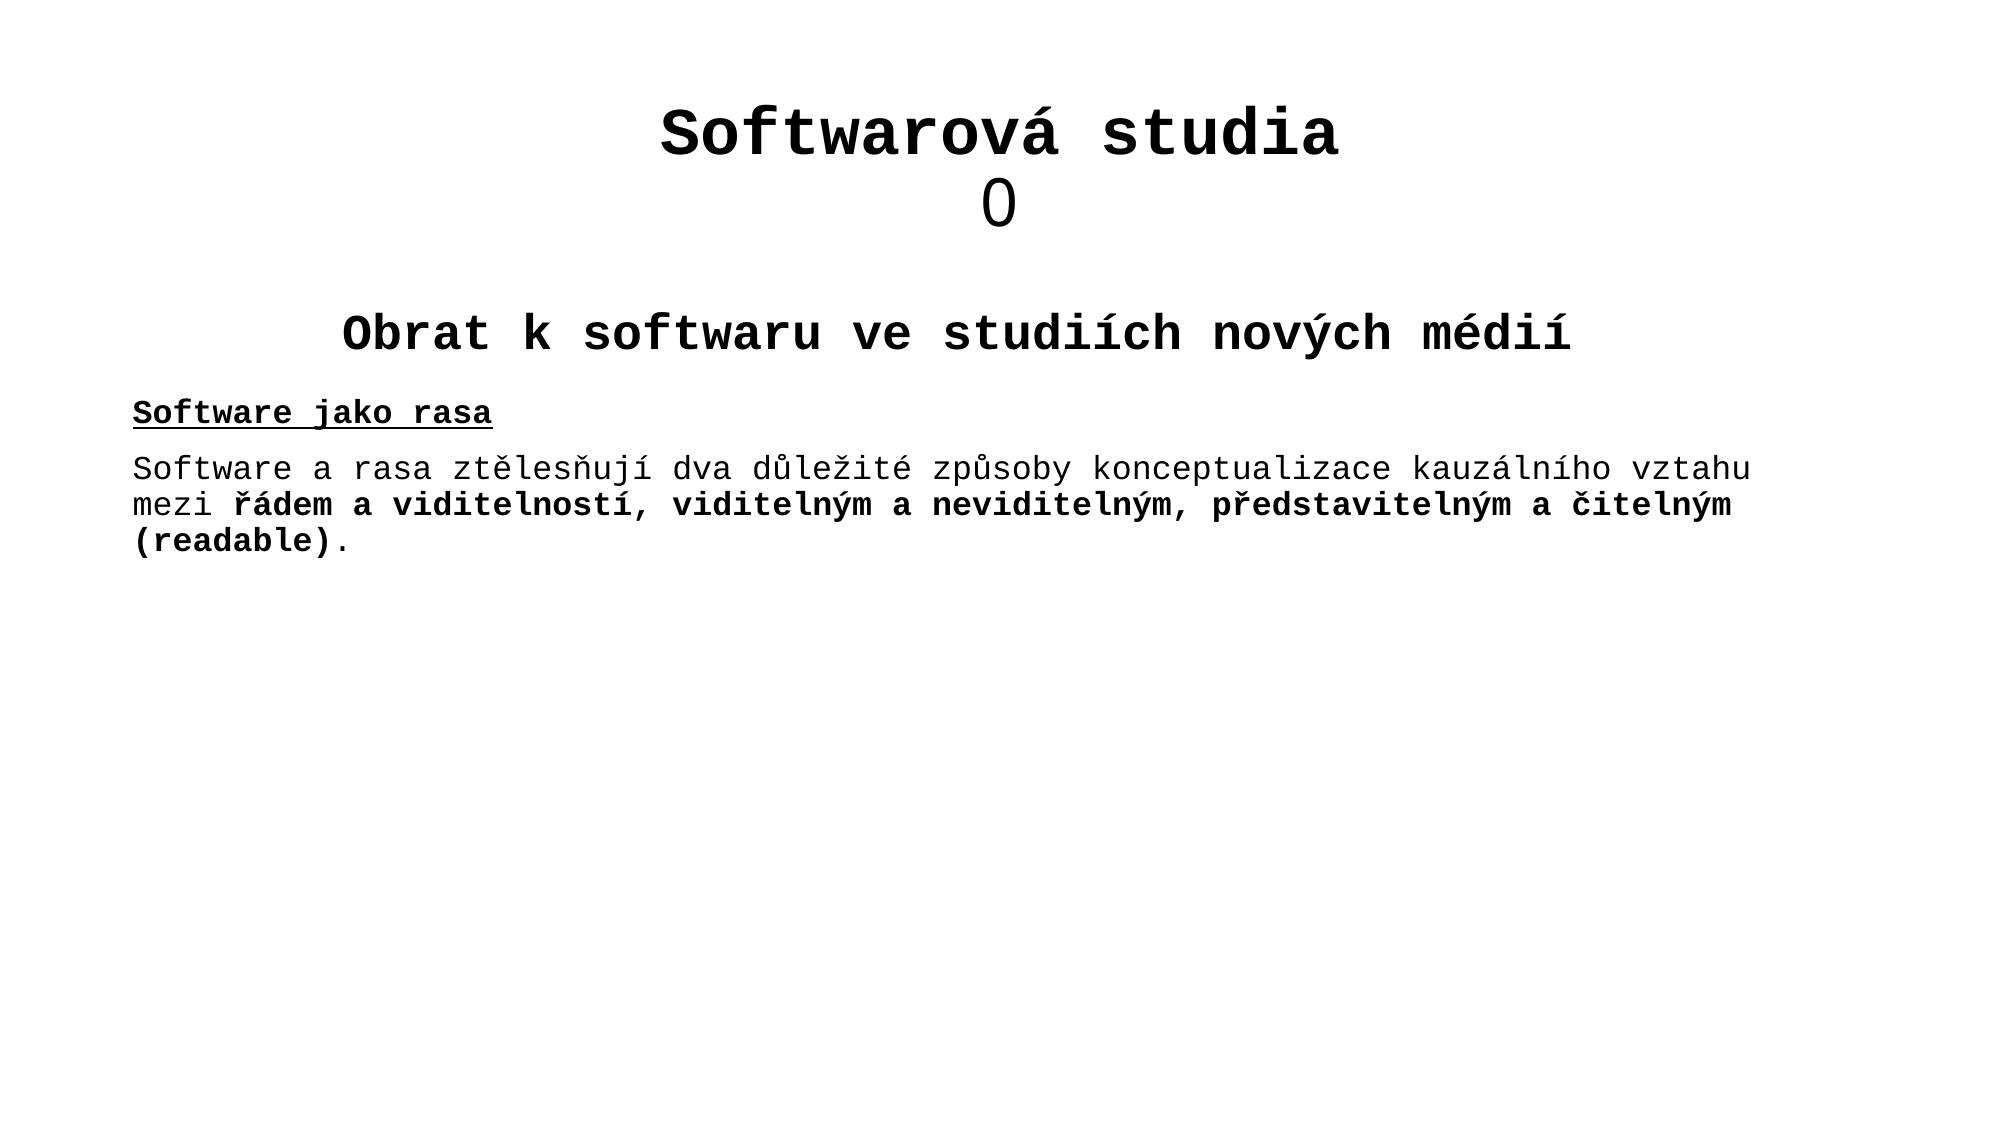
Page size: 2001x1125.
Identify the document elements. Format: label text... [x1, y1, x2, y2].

list Obrat k softwaru ve studiích nových médií Software jako rasa Software a rasa ztělesňují dva důležité způsoby konceptualizace kauzálního vztahu mezi řádem a viditelností, viditelným a neviditelným, představitelným a čitelným (readable). [117, 277, 1797, 992]
title Softwarová studia 0 [137, 59, 1863, 278]
